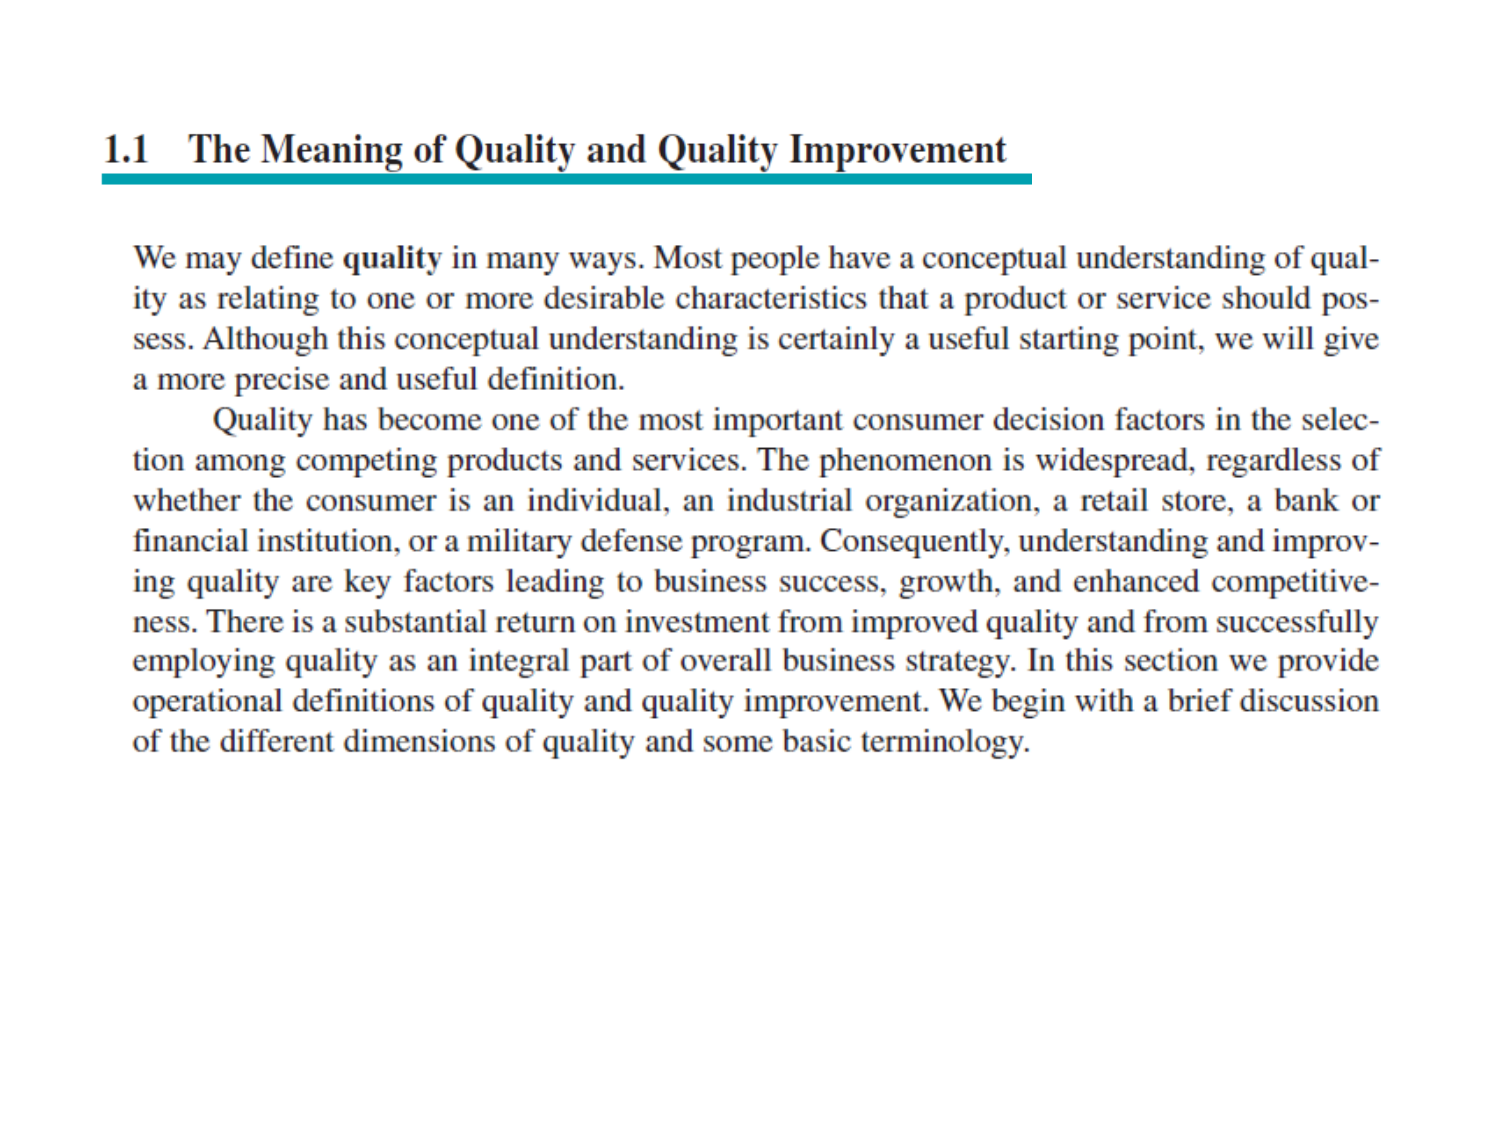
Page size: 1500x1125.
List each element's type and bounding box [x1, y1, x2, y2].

picture [99, 124, 1032, 199]
picture [112, 237, 1394, 776]
